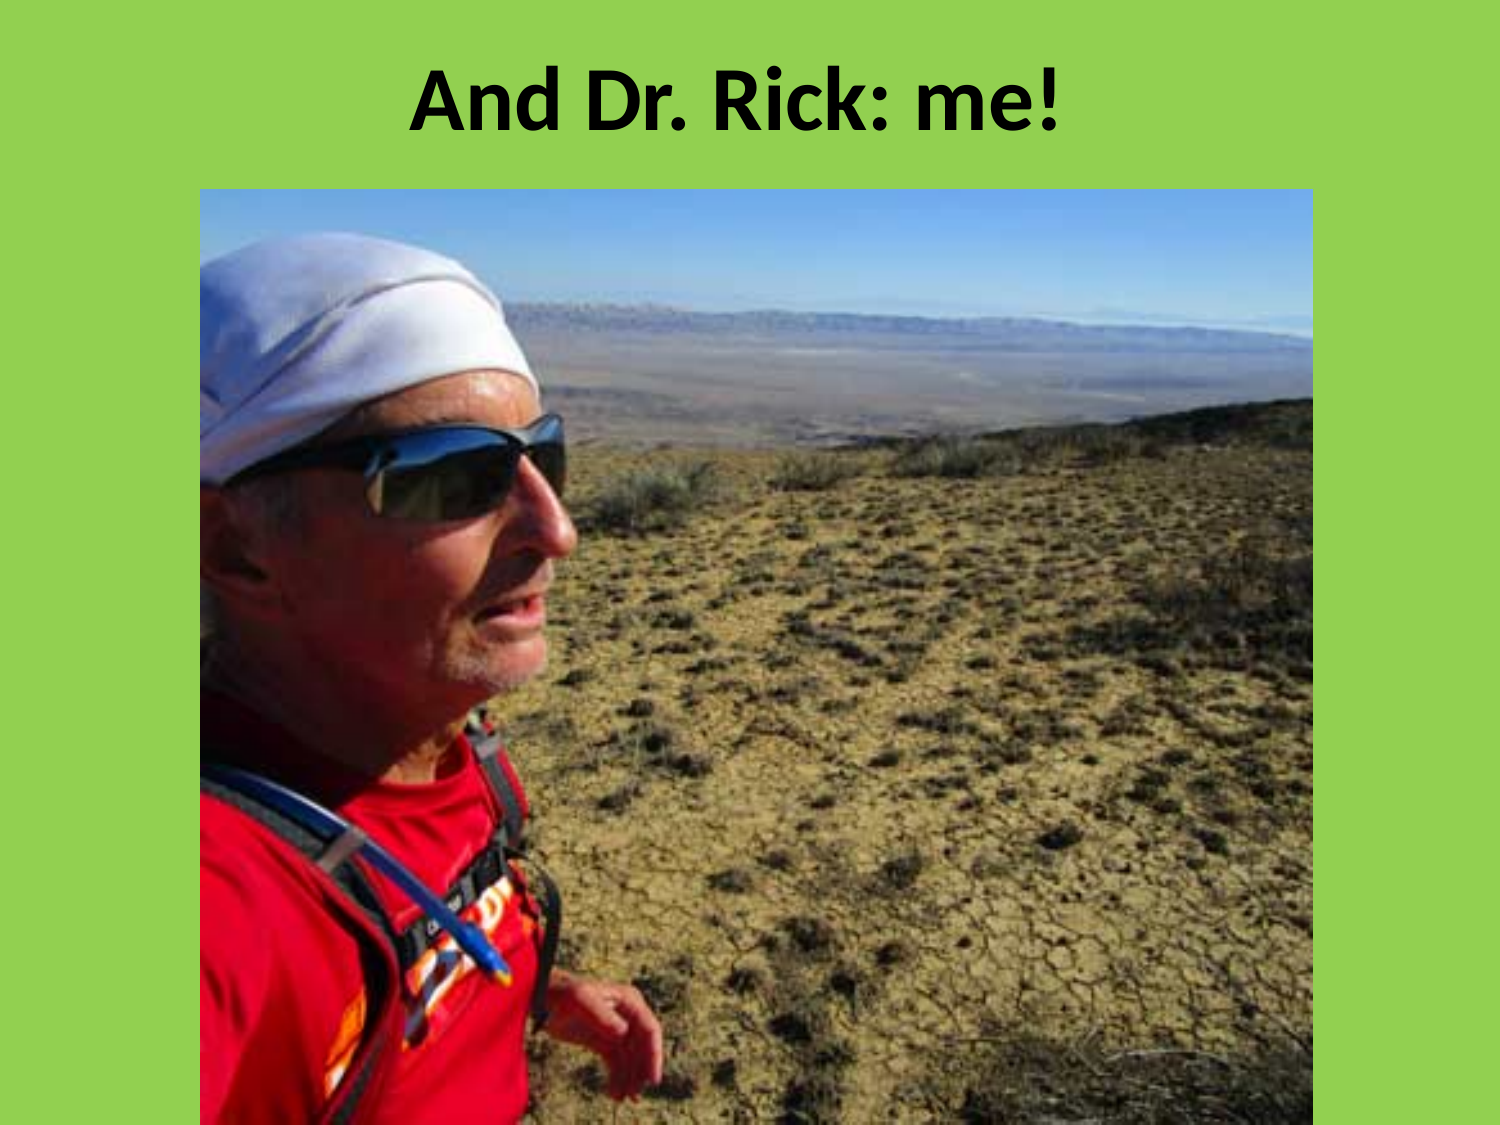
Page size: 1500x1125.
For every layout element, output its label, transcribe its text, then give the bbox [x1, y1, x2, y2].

title And Dr. Rick: me! [62, 0, 1413, 188]
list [199, 189, 1313, 1125]
